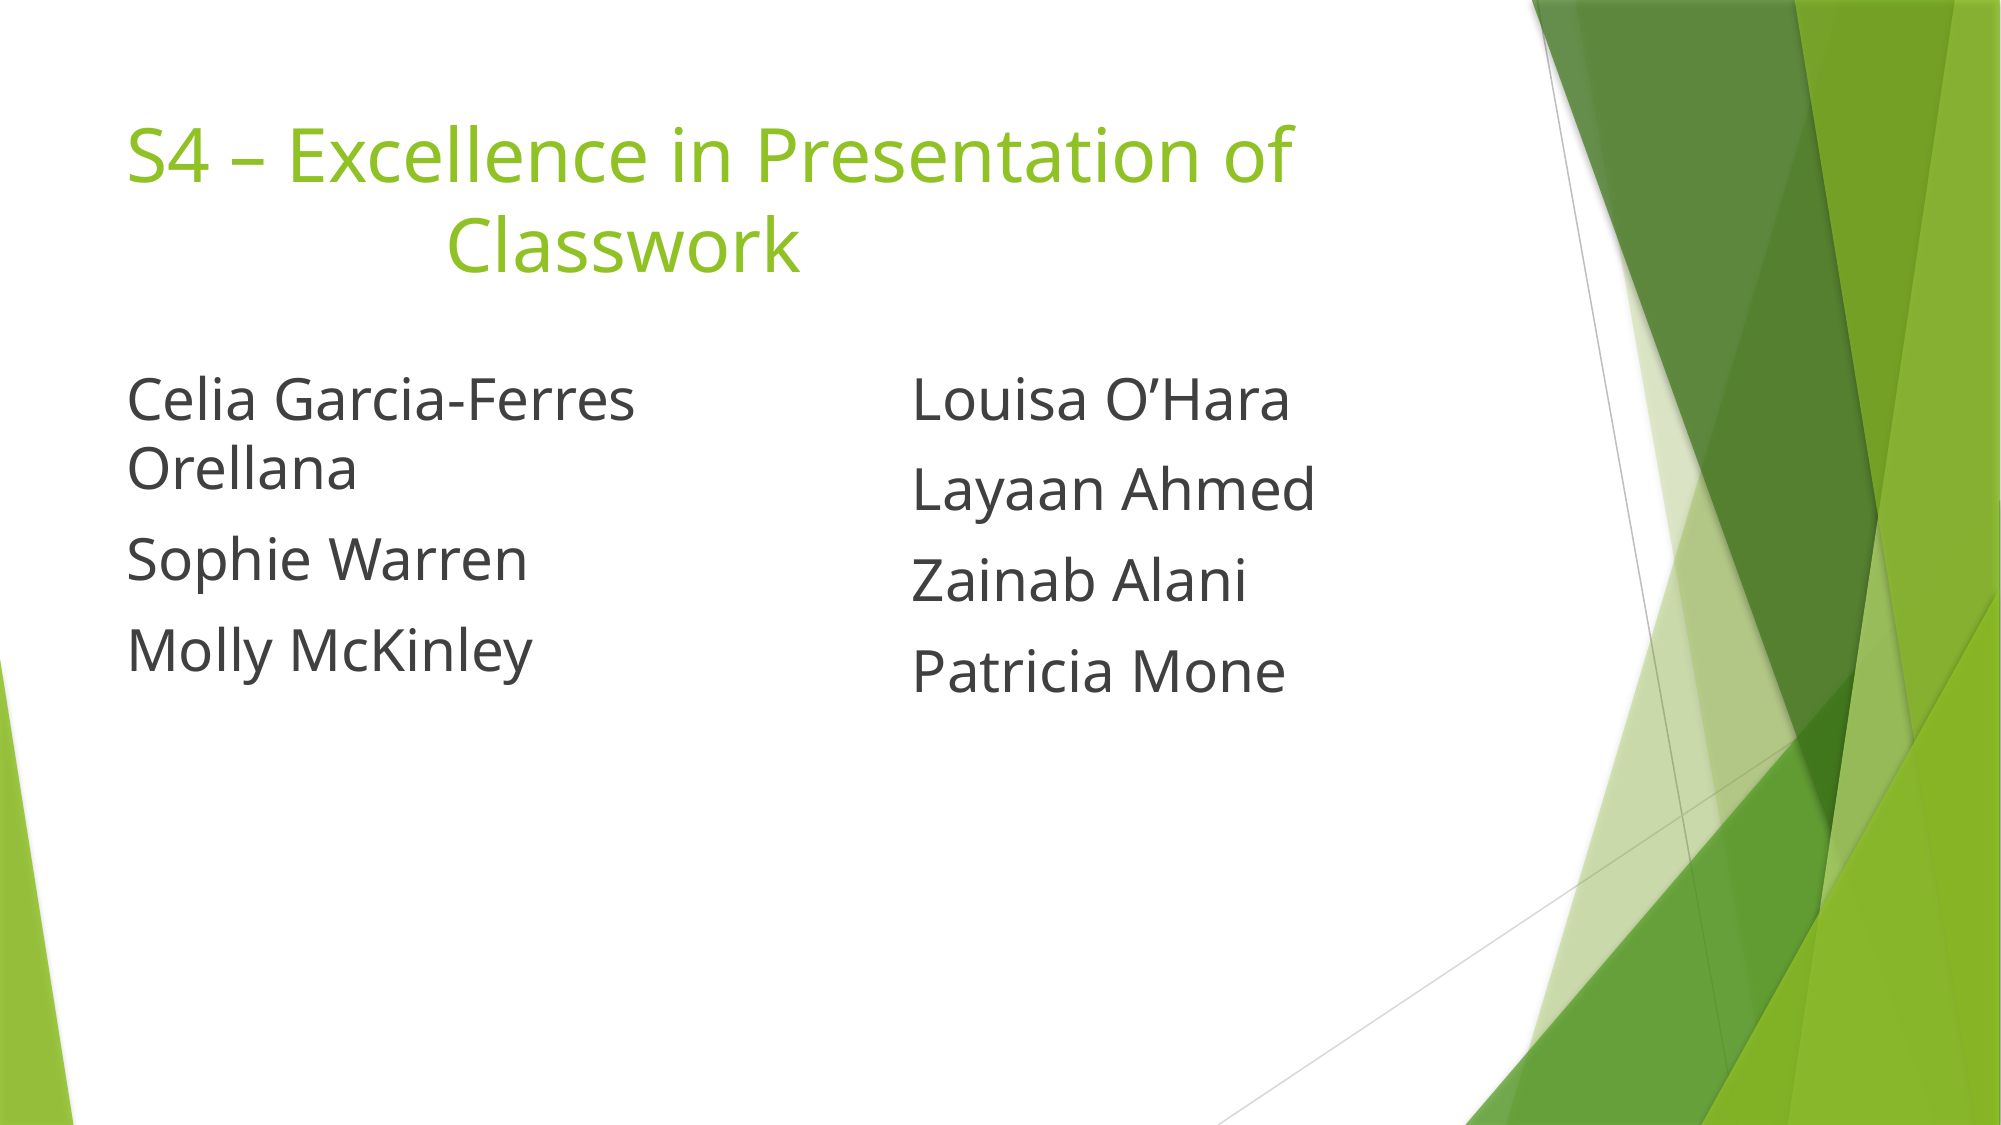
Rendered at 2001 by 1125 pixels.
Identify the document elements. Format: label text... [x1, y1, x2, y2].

title S4 – Excellence in Presentation of Classwork [111, 99, 1522, 317]
list Celia Garcia-Ferres Orellana Sophie Warren Molly McKinley [111, 354, 675, 1069]
text_box Louisa O’Hara Layaan Ahmed Zainab Alani Patricia Mone [896, 354, 1747, 1035]
